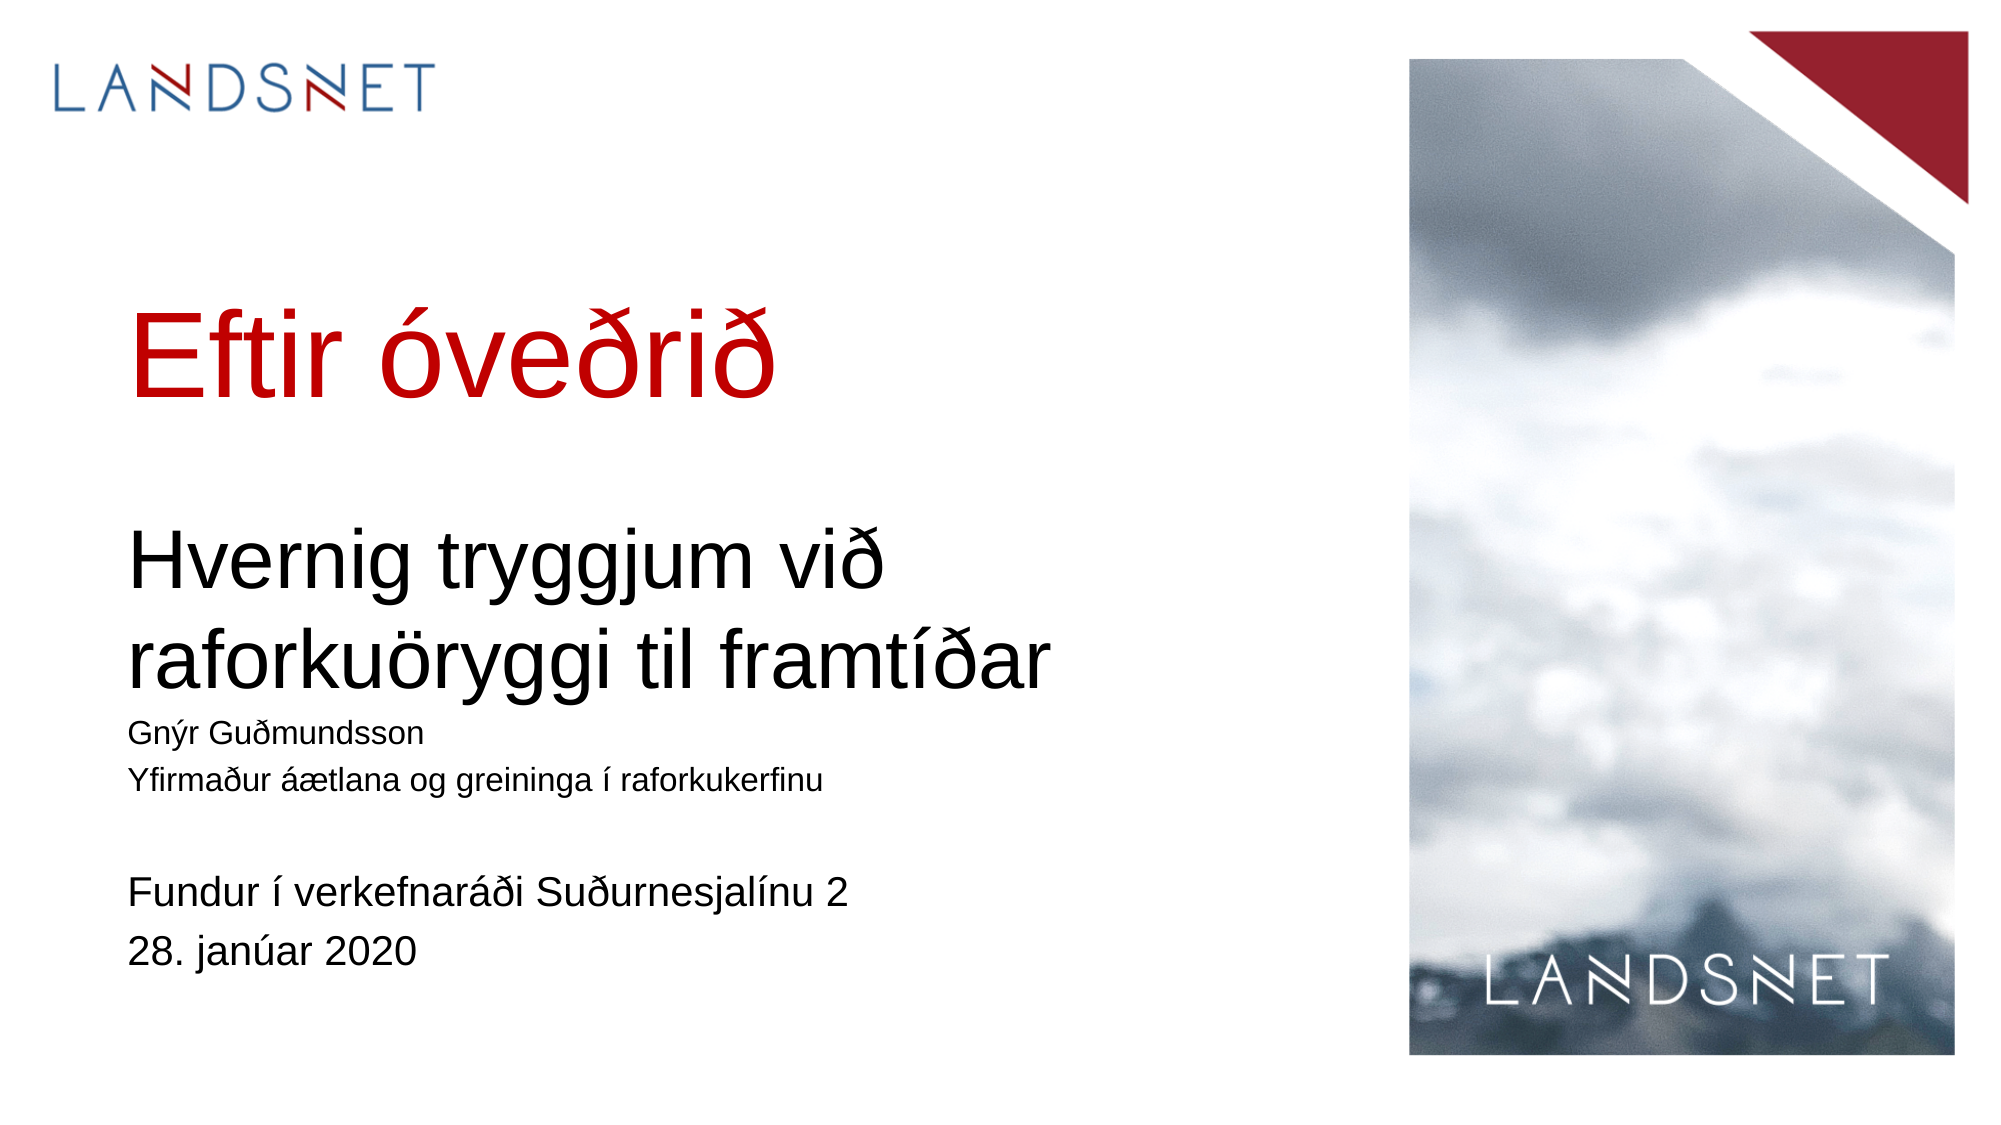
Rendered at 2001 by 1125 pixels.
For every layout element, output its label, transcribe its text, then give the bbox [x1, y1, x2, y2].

text_box Hvernig tryggjum við raforkuöryggi til framtíðar Gnýr Guðmundsson Yfirmaður áætlana og greininga í raforkukerfinu Fundur í verkefnaráði Suðurnesjalínu 2 28. janúar 2020 [112, 497, 1339, 628]
picture [0, 0, 2001, 1125]
text_box Eftir óveðrið [112, 267, 1350, 449]
